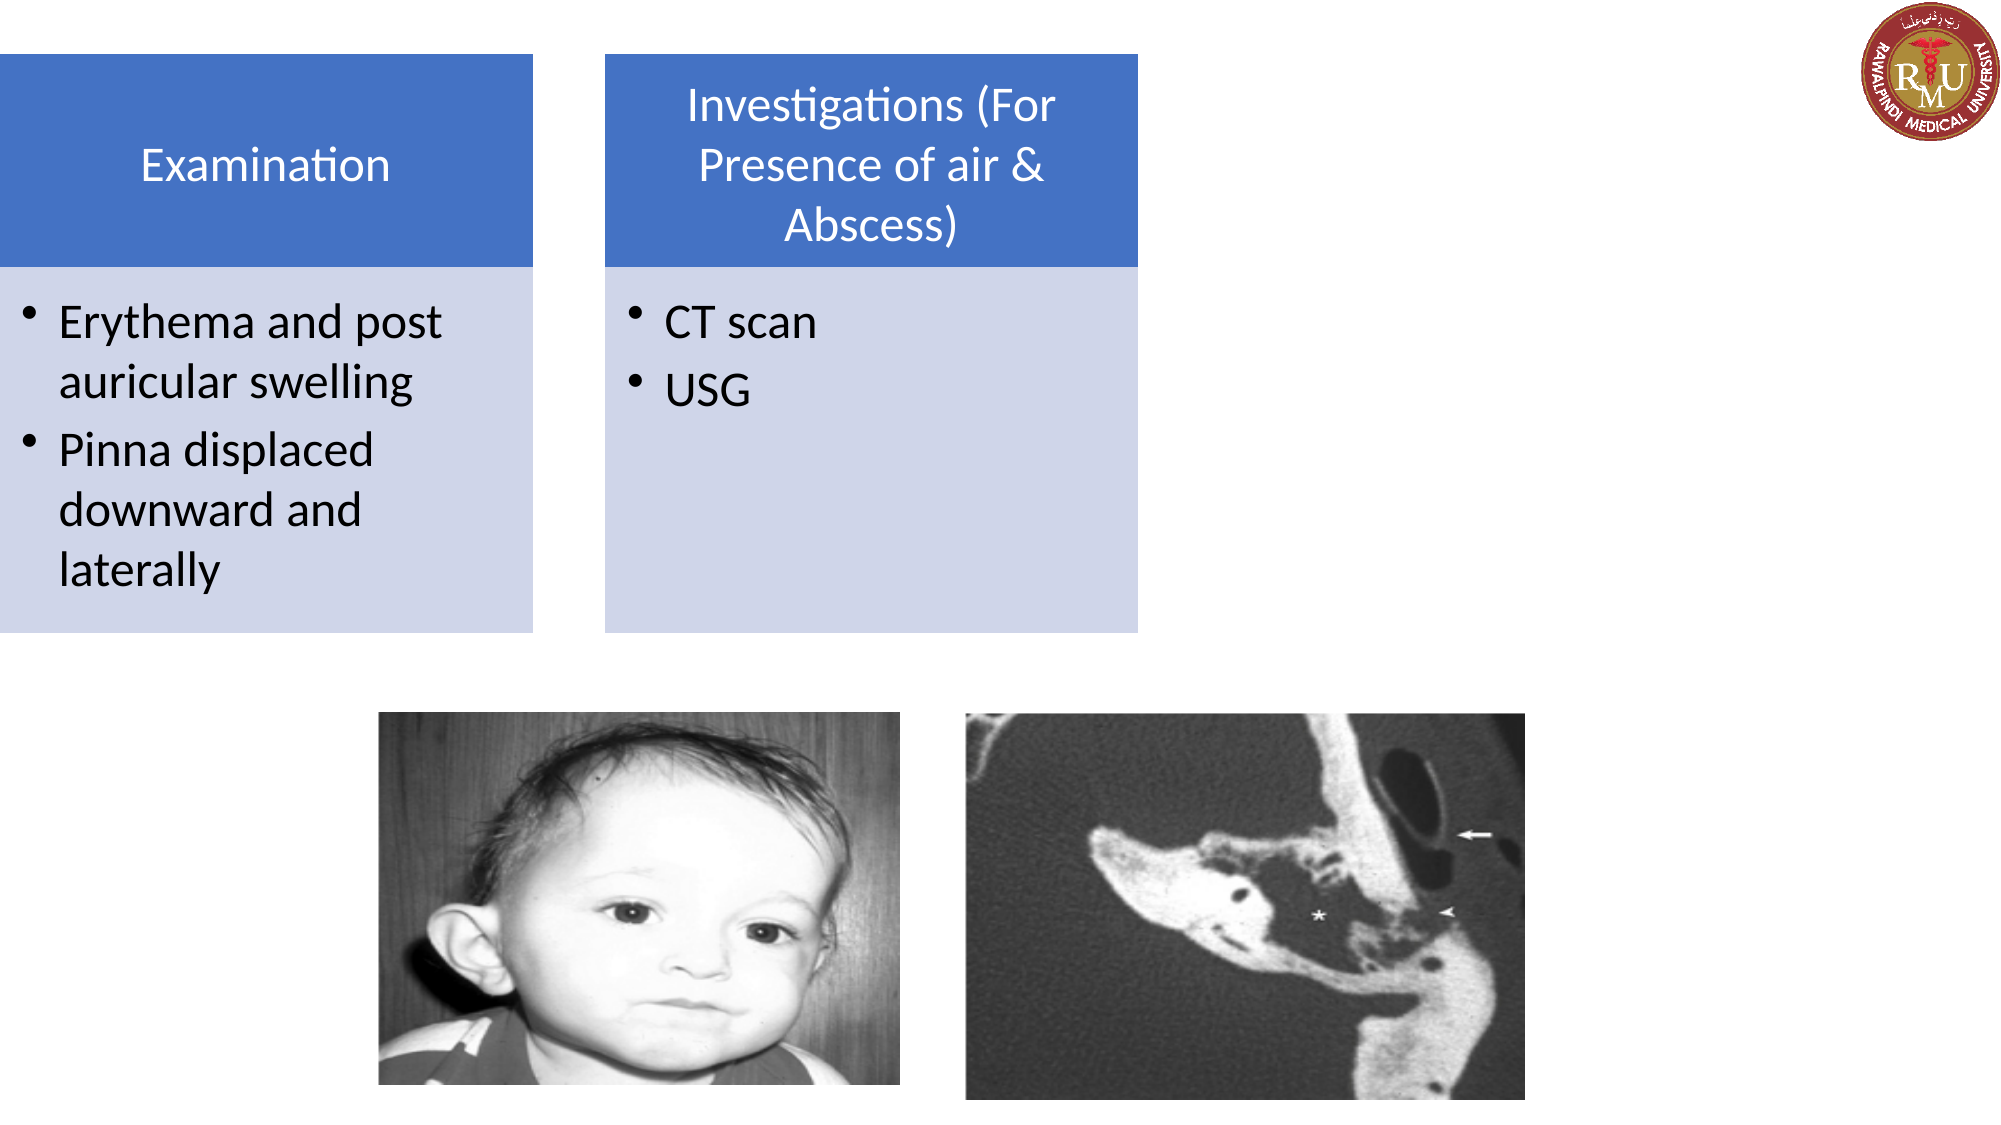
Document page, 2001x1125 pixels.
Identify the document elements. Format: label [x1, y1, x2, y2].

text_box [362, 74, 1500, 763]
picture [374, 712, 900, 1085]
picture [1853, 2, 2000, 141]
picture [962, 712, 1525, 1100]
